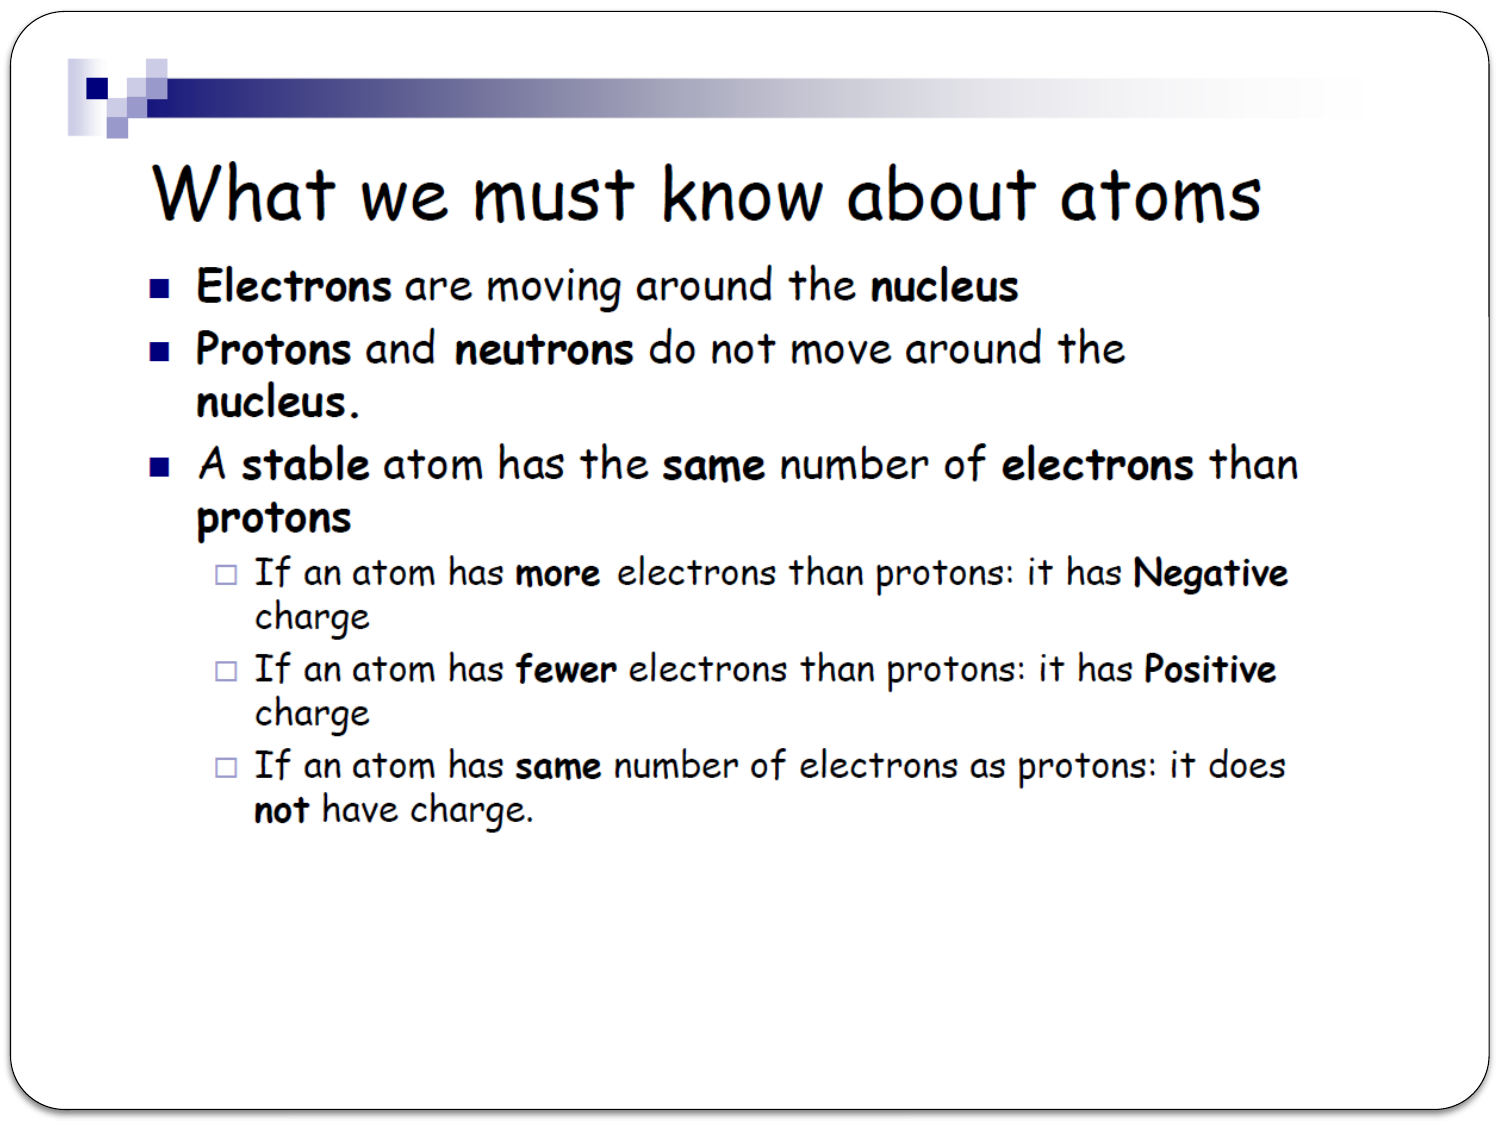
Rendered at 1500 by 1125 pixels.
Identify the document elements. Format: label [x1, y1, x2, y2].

picture [46, 34, 1433, 1079]
